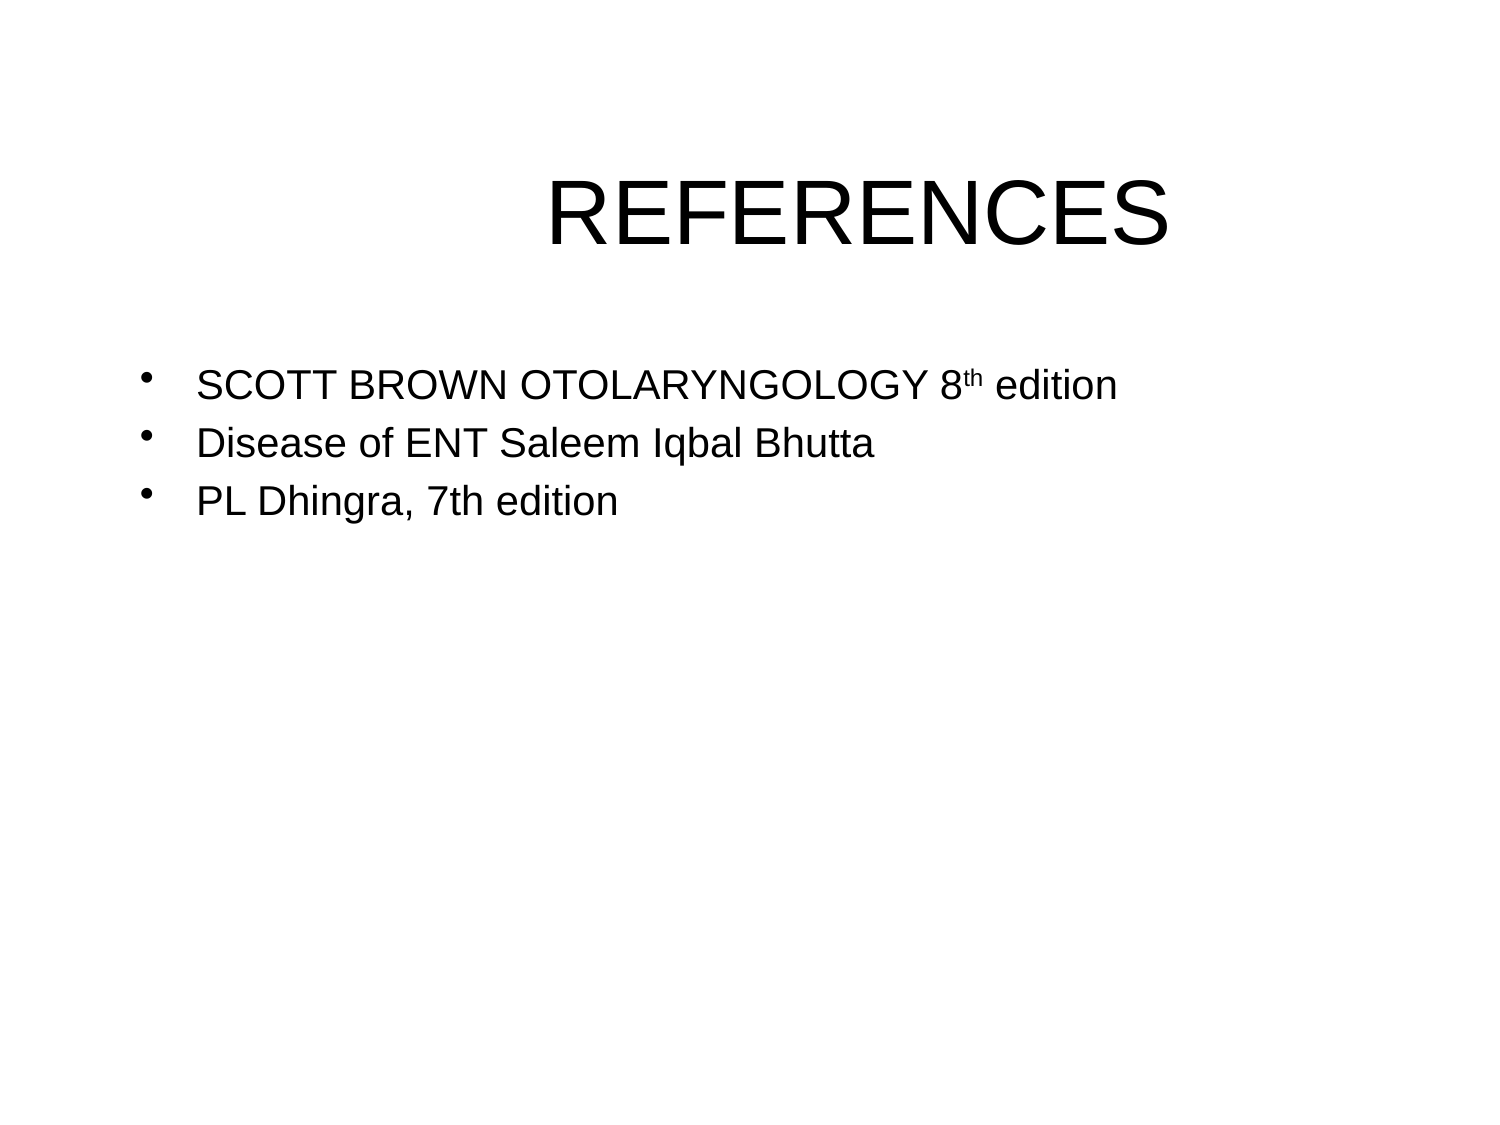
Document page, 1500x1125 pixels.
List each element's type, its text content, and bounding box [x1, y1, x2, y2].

list SCOTT BROWN OTOLARYNGOLOGY 8th edition Disease of ENT Saleem Iqbal Bhutta PL Dhingra, 7th edition [124, 349, 1401, 971]
title REFERENCES [318, 102, 1401, 313]
